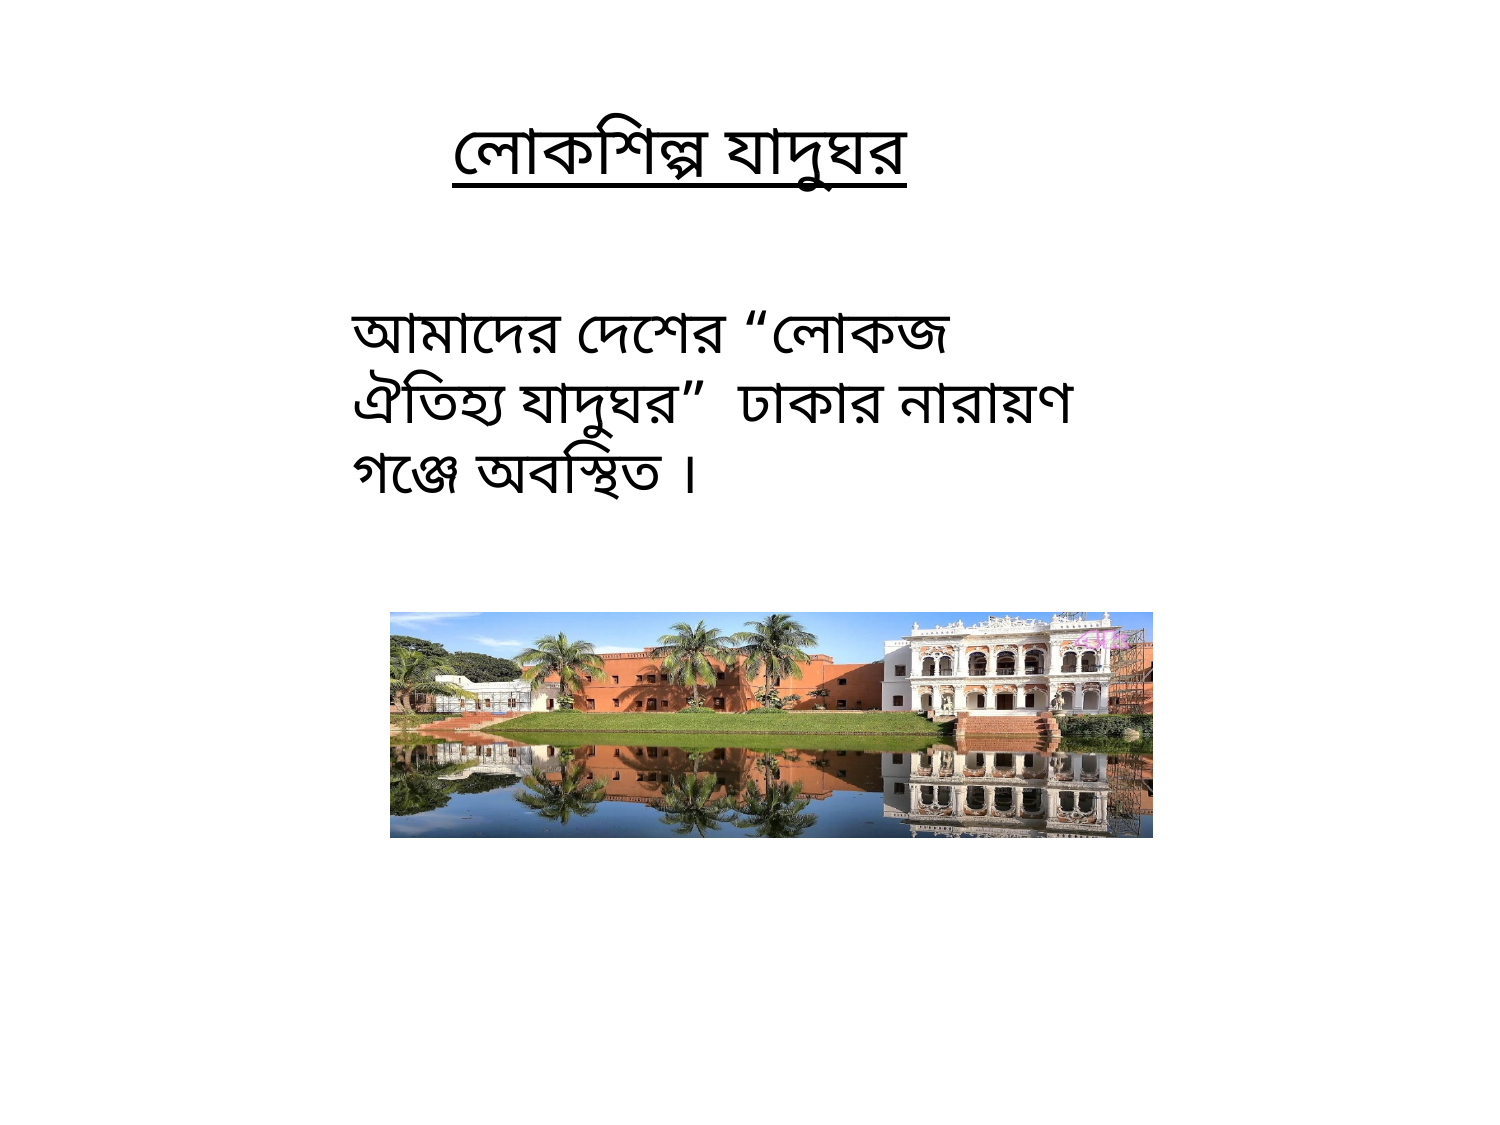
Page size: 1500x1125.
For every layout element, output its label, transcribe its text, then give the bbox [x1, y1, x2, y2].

text_box আমাদের দেশের “লোকজ ঐতিহ্য যাদুঘর” ঢাকার নারায়ণ গঞ্জে অবস্থিত । [337, 287, 1125, 513]
text_box লোকশিল্প যাদুঘর [437, 100, 1000, 286]
picture [389, 612, 1153, 838]
